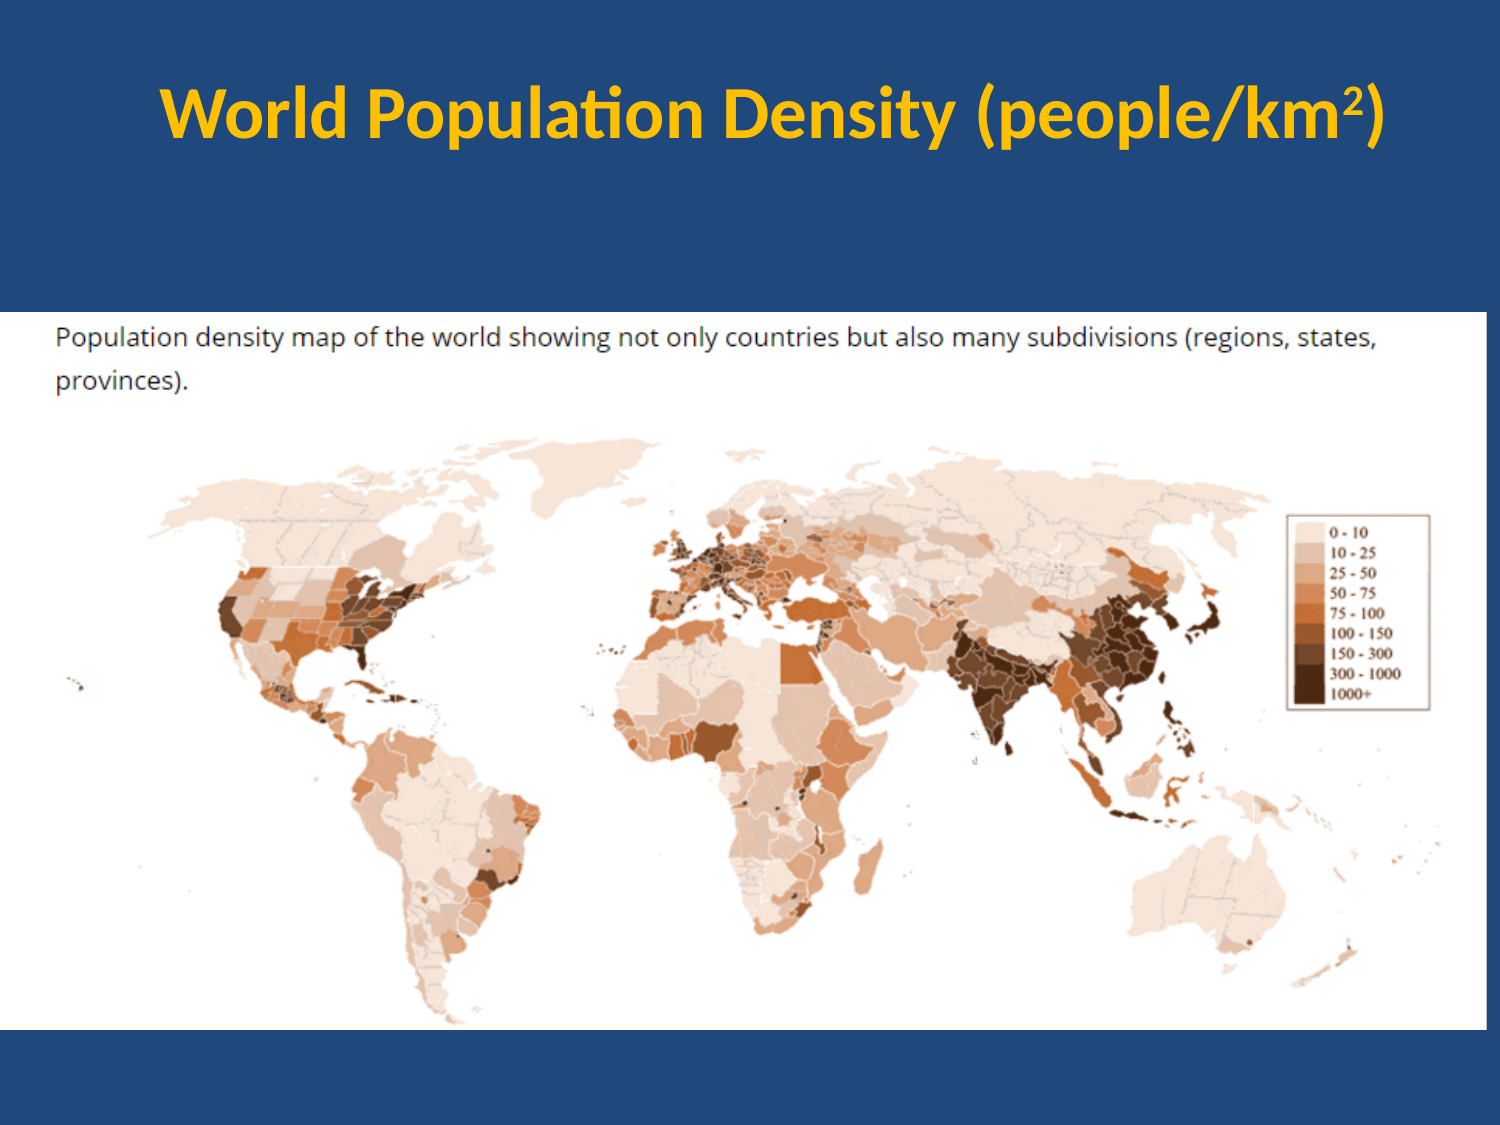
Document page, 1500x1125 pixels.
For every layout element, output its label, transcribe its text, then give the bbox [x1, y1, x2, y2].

text_box World Population Density (people/km2) [144, 55, 1403, 161]
picture [0, 312, 1487, 1030]
